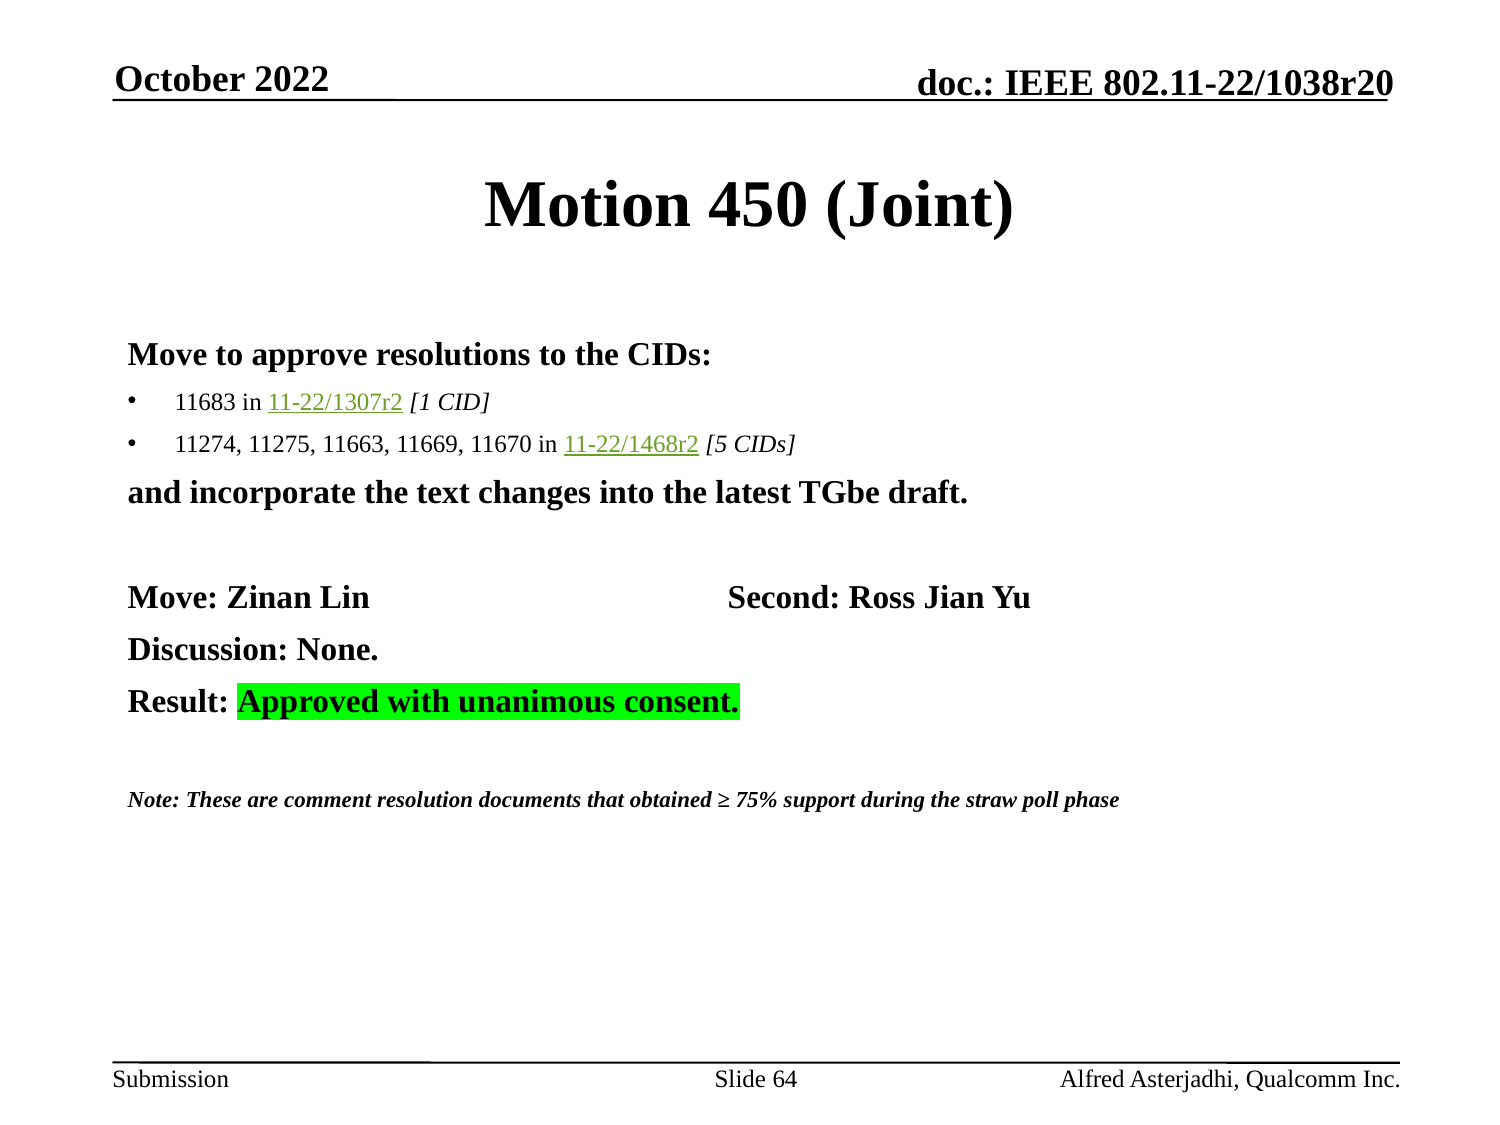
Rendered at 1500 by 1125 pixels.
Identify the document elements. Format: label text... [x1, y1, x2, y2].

footer Alfred Asterjadhi, Qualcomm Inc. [878, 1061, 1402, 1093]
slide_number Slide 64 [712, 1061, 800, 1123]
title Motion 450 (Joint) [112, 112, 1388, 288]
list Move to approve resolutions to the CIDs: 11683 in 11-22/1307r2 [1 CID] 11274, 11275, 11663, 11669, 11670 in 11-22/1468r2 [5 CIDs] and incorporate the text changes into the latest TGbe draft. Move: Zinan Lin Second: Ross Jian Yu Discussion: None. Result: Approved with unanimous consent. Note: These are comment resolution documents that obtained ≥ 75% support during the straw poll phase [112, 324, 1388, 1063]
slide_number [114, 54, 423, 100]
